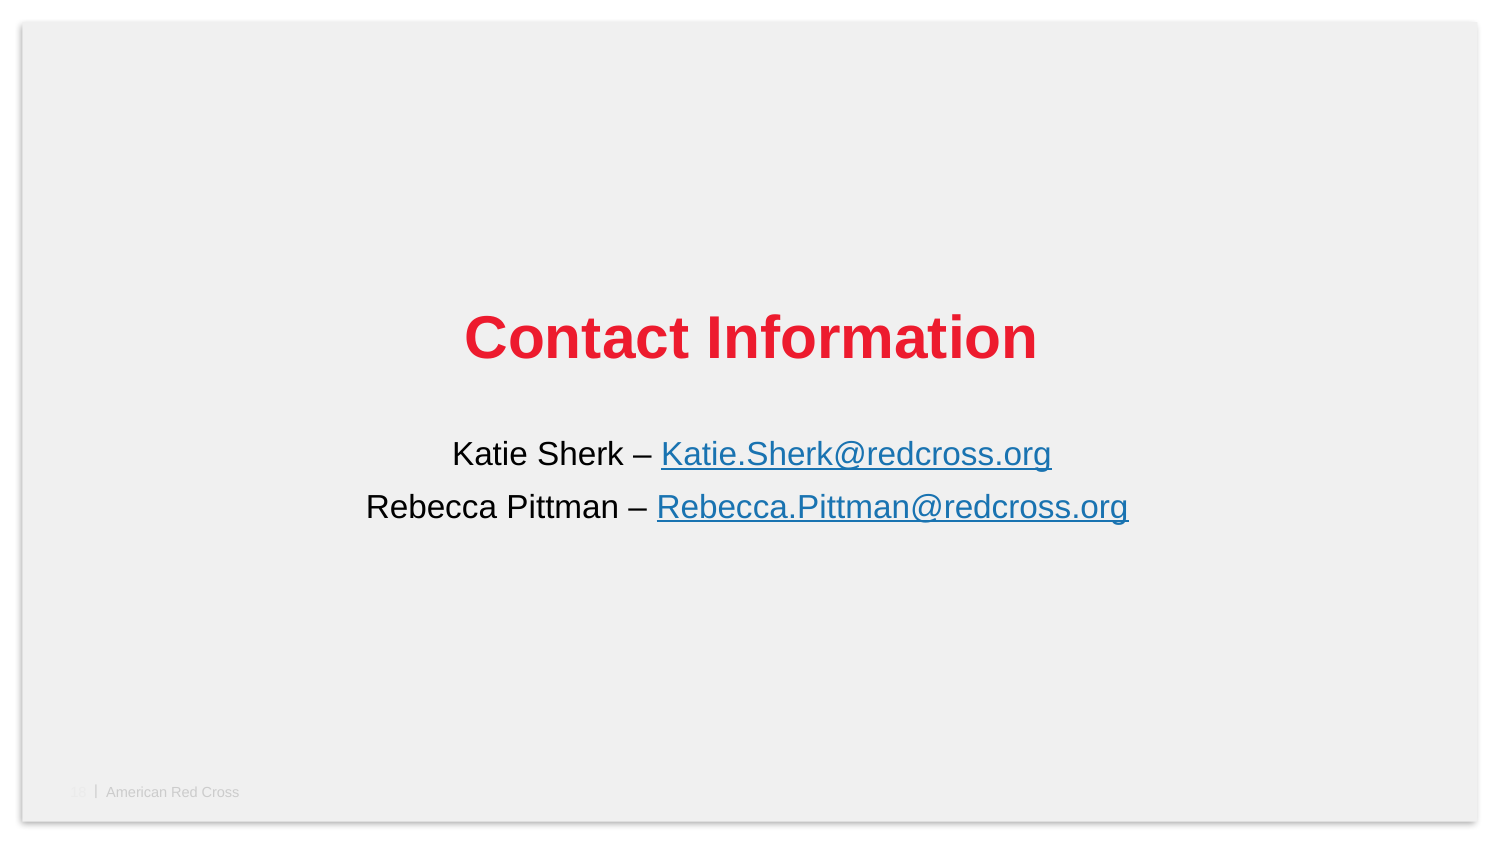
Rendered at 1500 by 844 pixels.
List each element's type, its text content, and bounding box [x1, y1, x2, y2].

title Contact Information [172, 290, 1332, 403]
slide_number 18 [53, 769, 102, 815]
list Katie Sherk – Katie.Sherk@redcross.org Rebecca Pittman – Rebecca.Pittman@redcross.org [172, 425, 1332, 638]
